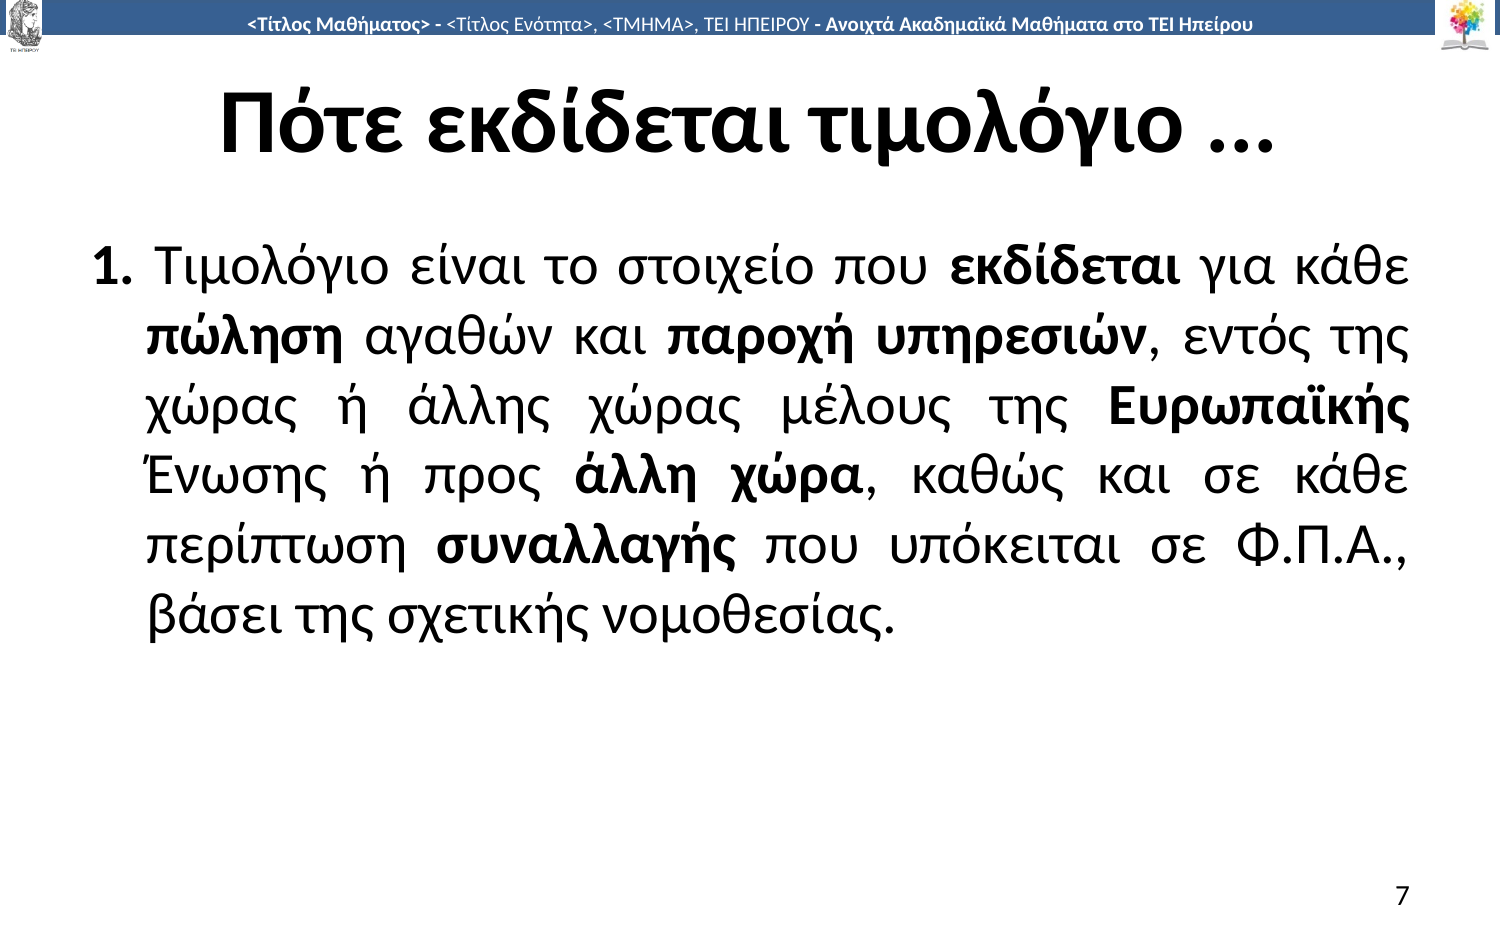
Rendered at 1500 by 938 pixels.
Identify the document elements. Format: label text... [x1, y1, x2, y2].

picture [6, 0, 42, 54]
title Πότε εκδίδεται τιμολόγιο ... [75, 37, 1425, 194]
list 1. Τιμολόγιο είναι το στοιχείο που εκδίδεται για κάθε πώληση αγαθών και παροχή υπηρεσιών, εντός της χώρας ή άλλης χώρας μέλους της Ευρωπαϊκής Ένωσης ή προς άλλη χώρα, καθώς και σε κάθε περίπτωση συναλλαγής που υπόκειται σε Φ.Π.Α., βάσει της σχετικής νομοθεσίας. [75, 218, 1425, 838]
picture [1435, 0, 1495, 52]
slide_number 7 [1074, 868, 1425, 919]
